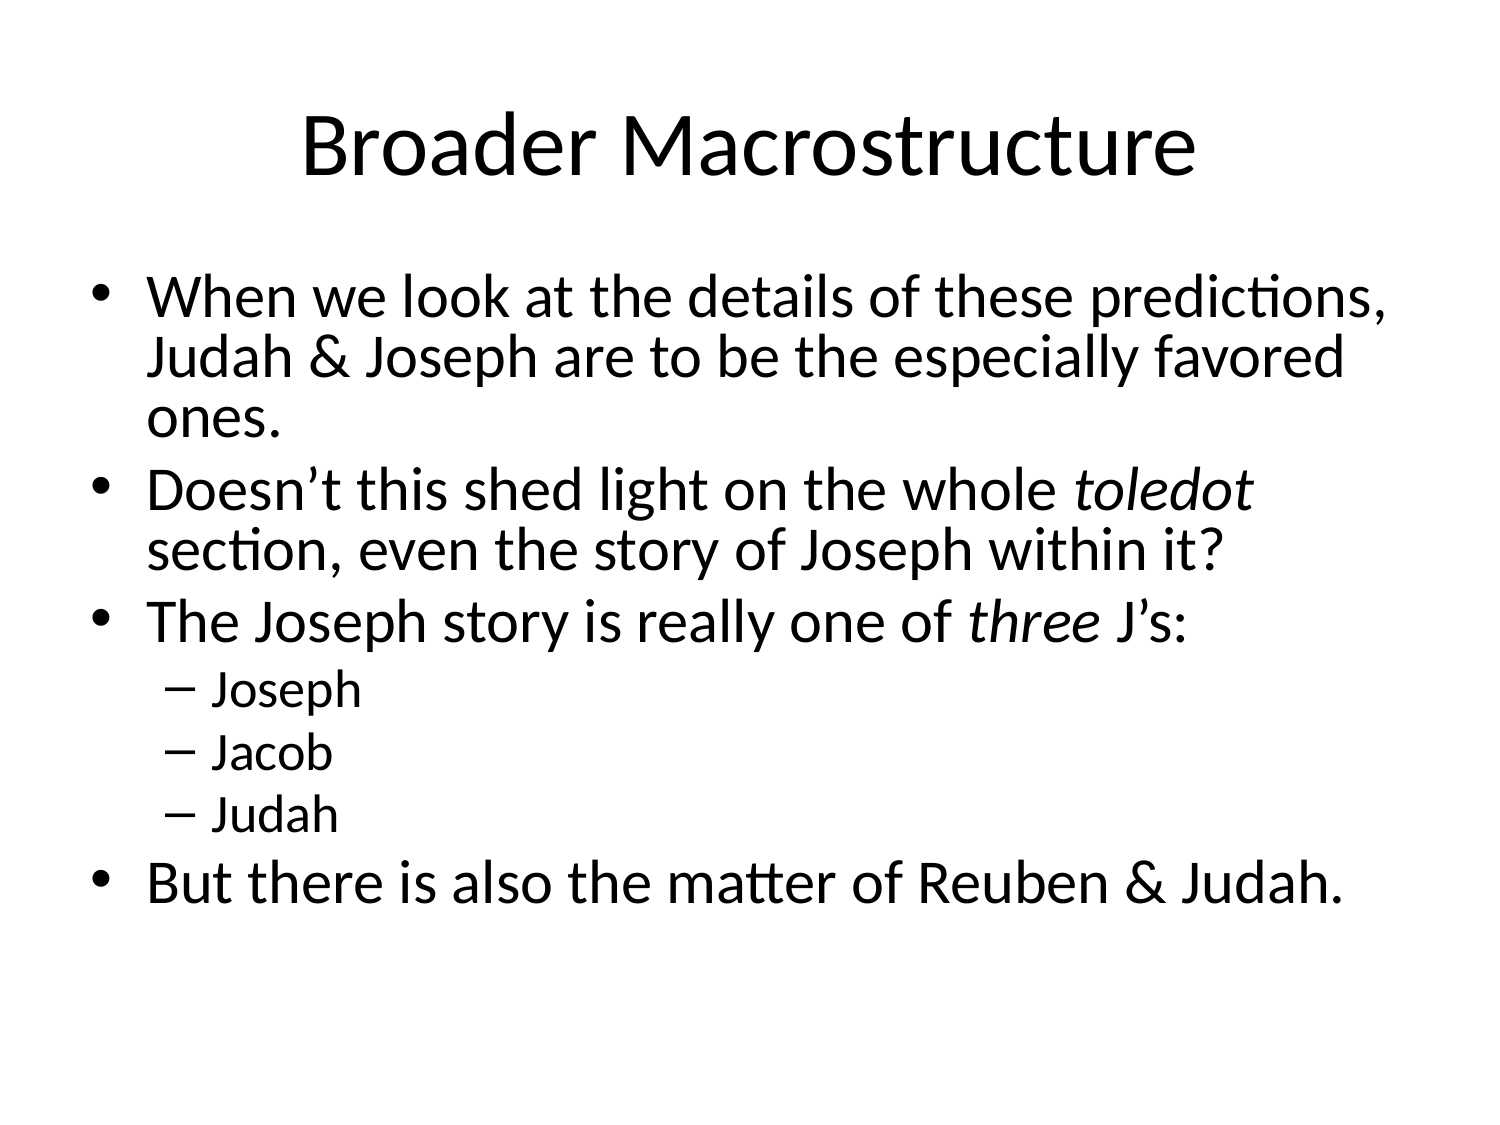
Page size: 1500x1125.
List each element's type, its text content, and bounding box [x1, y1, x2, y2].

list When we look at the details of these predictions, Judah & Joseph are to be the especially favored ones. Doesn’t this shed light on the whole toledot section, even the story of Joseph within it? The Joseph story is really one of three J’s: Joseph Jacob Judah But there is also the matter of Reuben & Judah. [74, 262, 1426, 1006]
title Broader Macrostructure [74, 44, 1426, 233]
